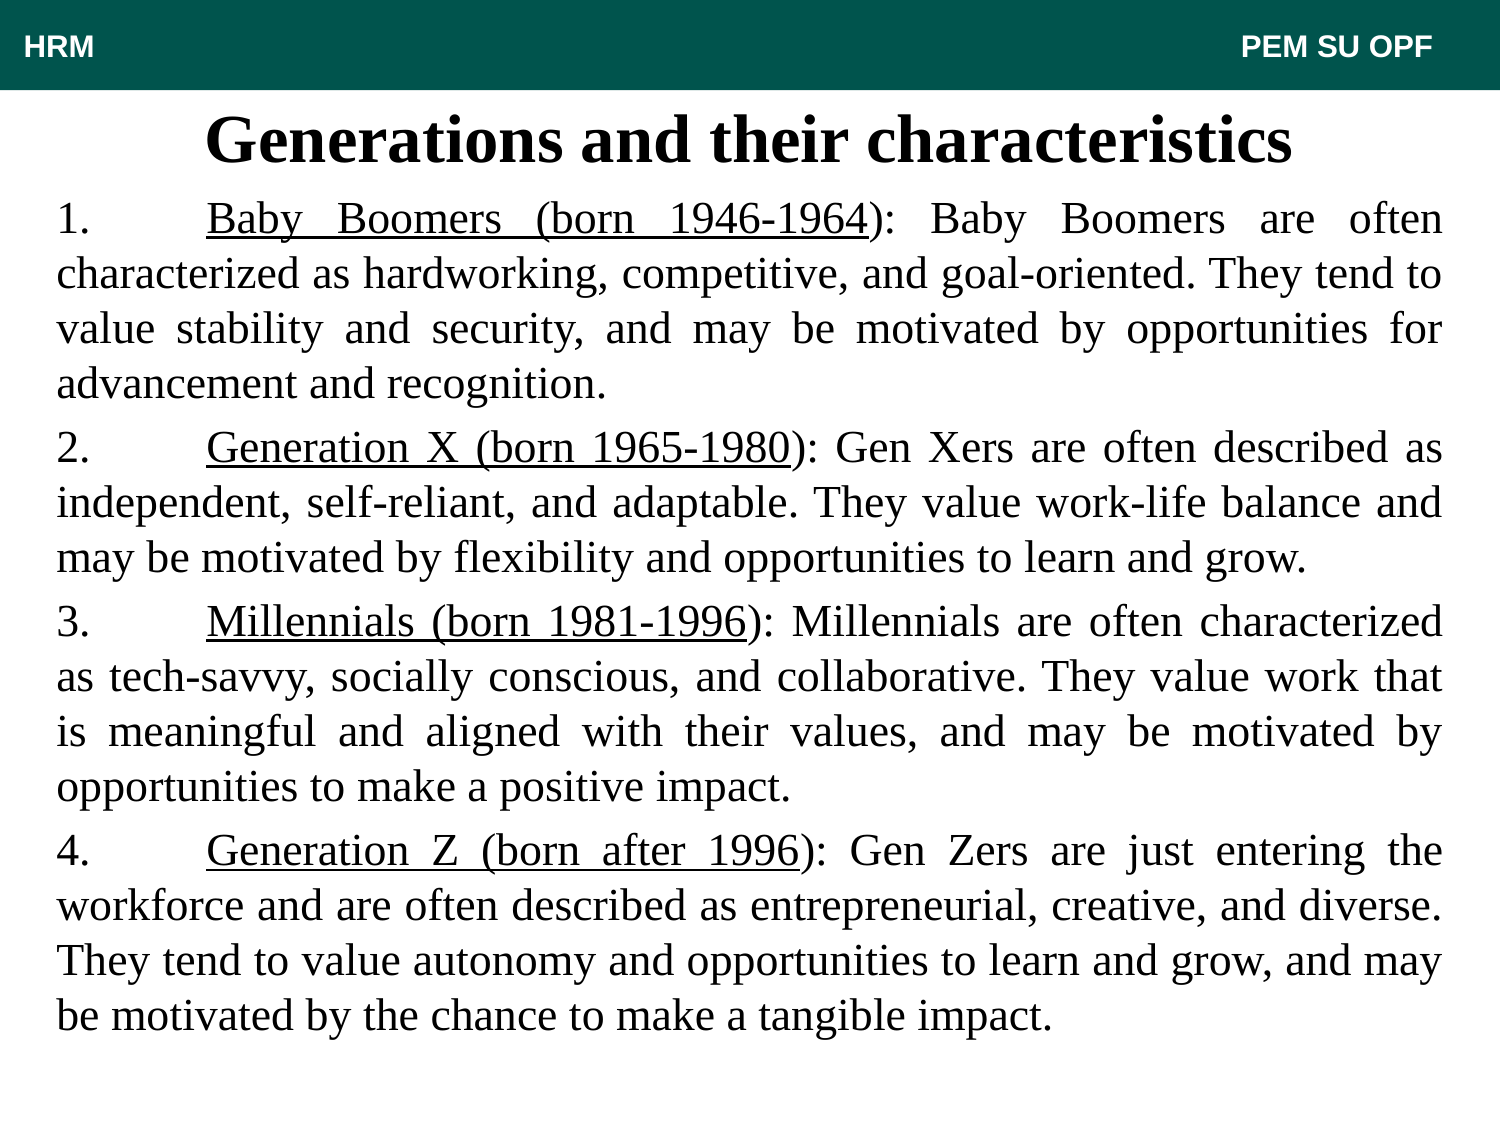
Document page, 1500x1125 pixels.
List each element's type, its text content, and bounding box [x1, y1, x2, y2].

list 1. Baby Boomers (born 1946-1964): Baby Boomers are often characterized as hardworking, competitive, and goal-oriented. They tend to value stability and security, and may be motivated by opportunities for advancement and recognition. 2. Generation X (born 1965-1980): Gen Xers are often described as independent, self-reliant, and adaptable. They value work-life balance and may be motivated by flexibility and opportunities to learn and grow. 3. Millennials (born 1981-1996): Millennials are often characterized as tech-savvy, socially conscious, and collaborative. They value work that is meaningful and aligned with their values, and may be motivated by opportunities to make a positive impact. 4. Generation Z (born after 1996): Gen Zers are just entering the workforce and are often described as entrepreneurial, creative, and diverse. They tend to value autonomy and opportunities to learn and grow, and may be motivated by the chance to make a tangible impact. [41, 179, 1459, 1118]
text_box HRM PEM SU OPF [0, 0, 1500, 92]
title Generations and their characteristics [111, 92, 1388, 179]
